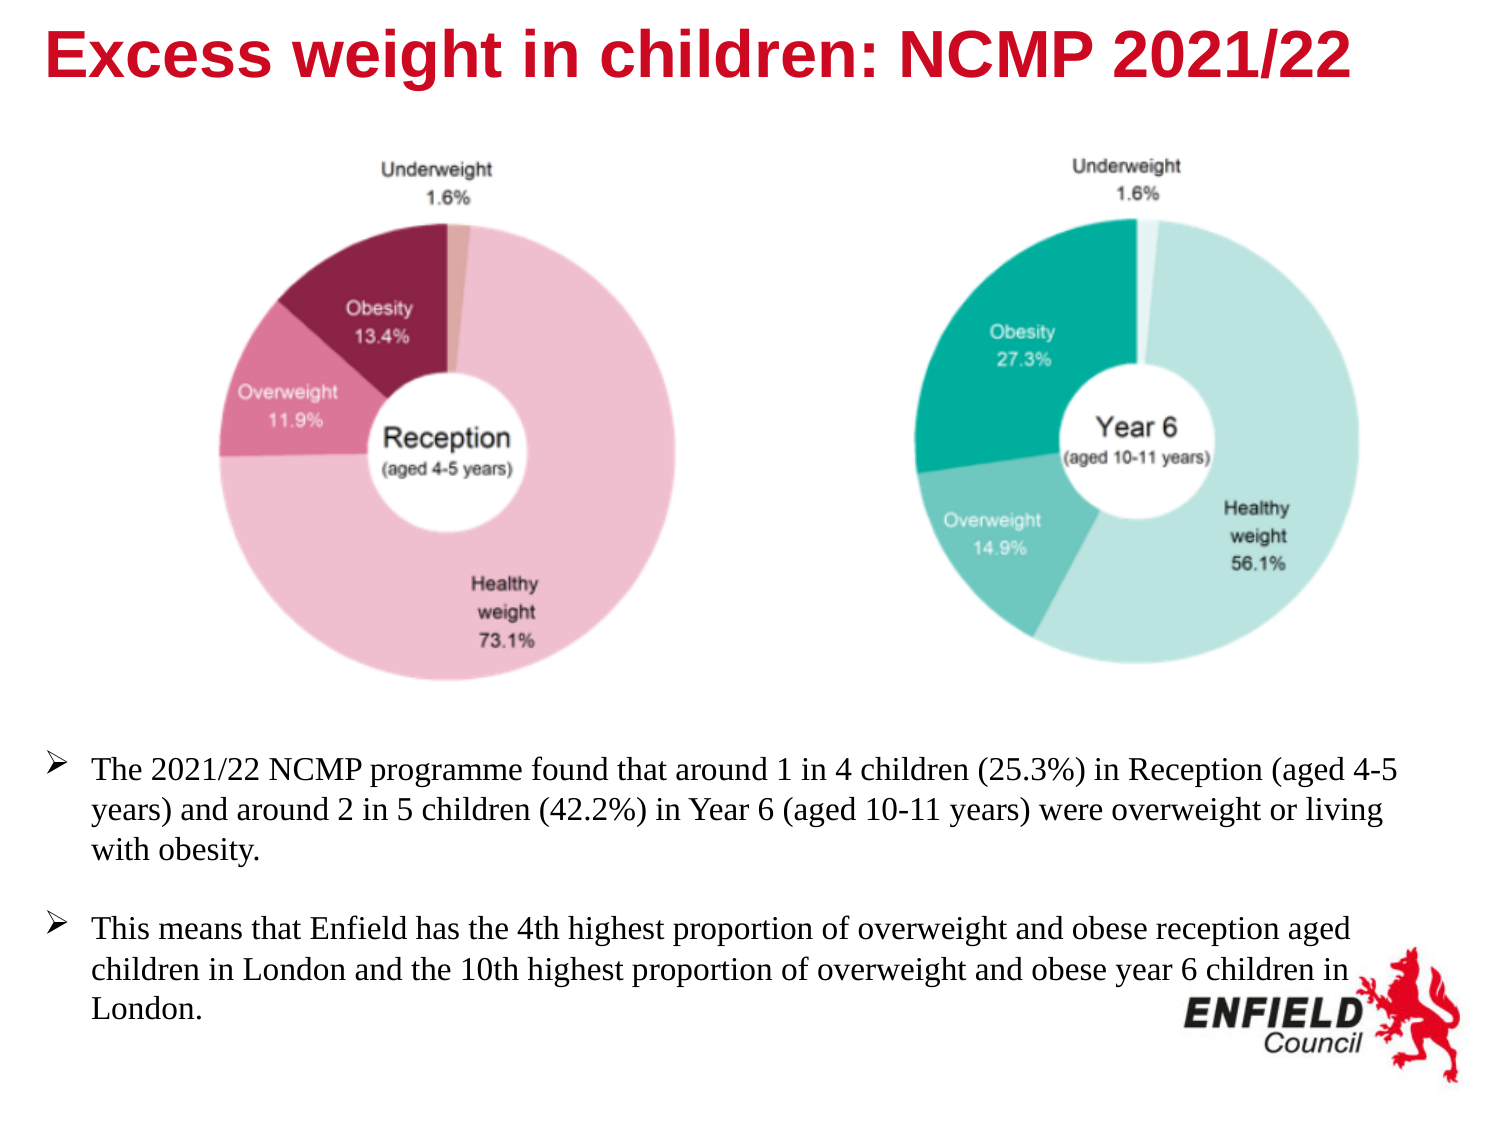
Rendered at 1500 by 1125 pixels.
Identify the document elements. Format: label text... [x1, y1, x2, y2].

picture [1149, 924, 1500, 1118]
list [135, 141, 751, 714]
text_box The 2021/22 NCMP programme found that around 1 in 4 children (25.3%) in Reception (aged 4-5 years) and around 2 in 5 children (42.2%) in Year 6 (aged 10-11 years) were overweight or living with obesity. This means that Enfield has the 4th highest proportion of overweight and obese reception aged children in London and the 10th highest proportion of overweight and obese year 6 children in London. [29, 739, 1450, 1034]
title Excess weight in children: NCMP 2021/22 [29, 3, 1450, 192]
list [806, 134, 1451, 721]
